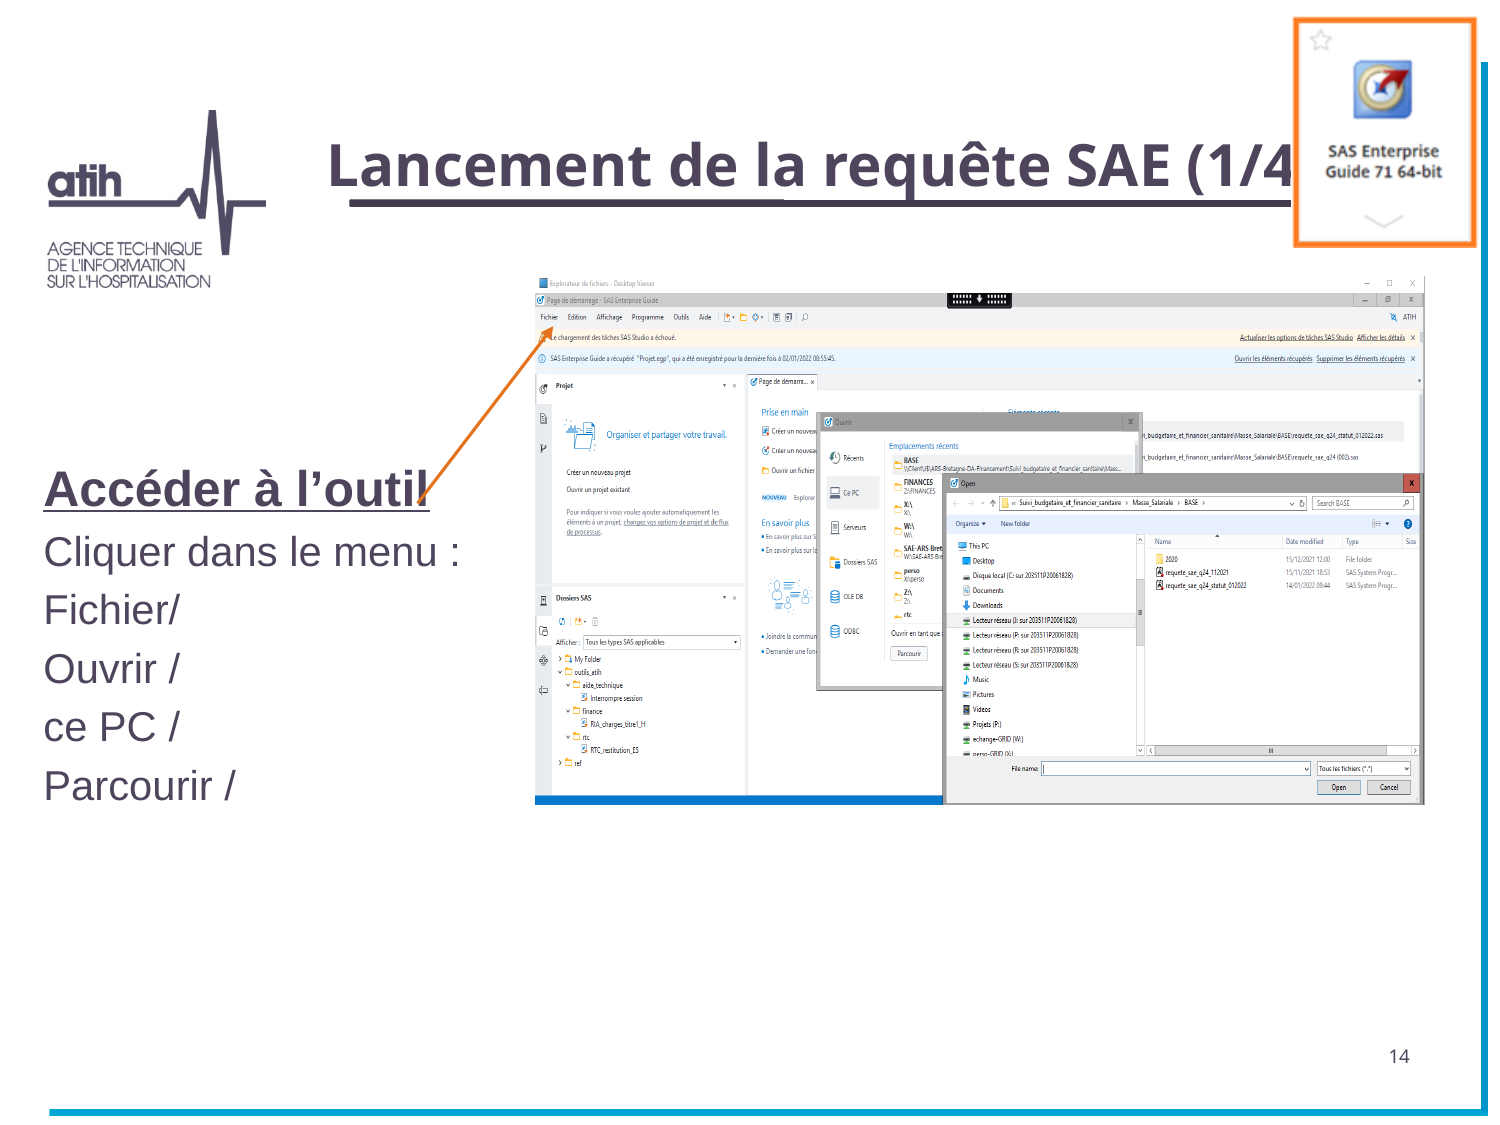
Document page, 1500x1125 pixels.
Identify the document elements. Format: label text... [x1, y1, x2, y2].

picture [47, 110, 266, 288]
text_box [417, 325, 554, 504]
picture [1291, 14, 1478, 248]
slide_number 14 [1149, 1037, 1425, 1104]
picture [535, 275, 1426, 806]
list Accéder à l’outil Cliquer dans le menu : Fichier/ Ouvrir / ce PC / Parcourir / [2, 449, 833, 1125]
title Lancement de la requête SAE (1/4) [311, 43, 1286, 206]
